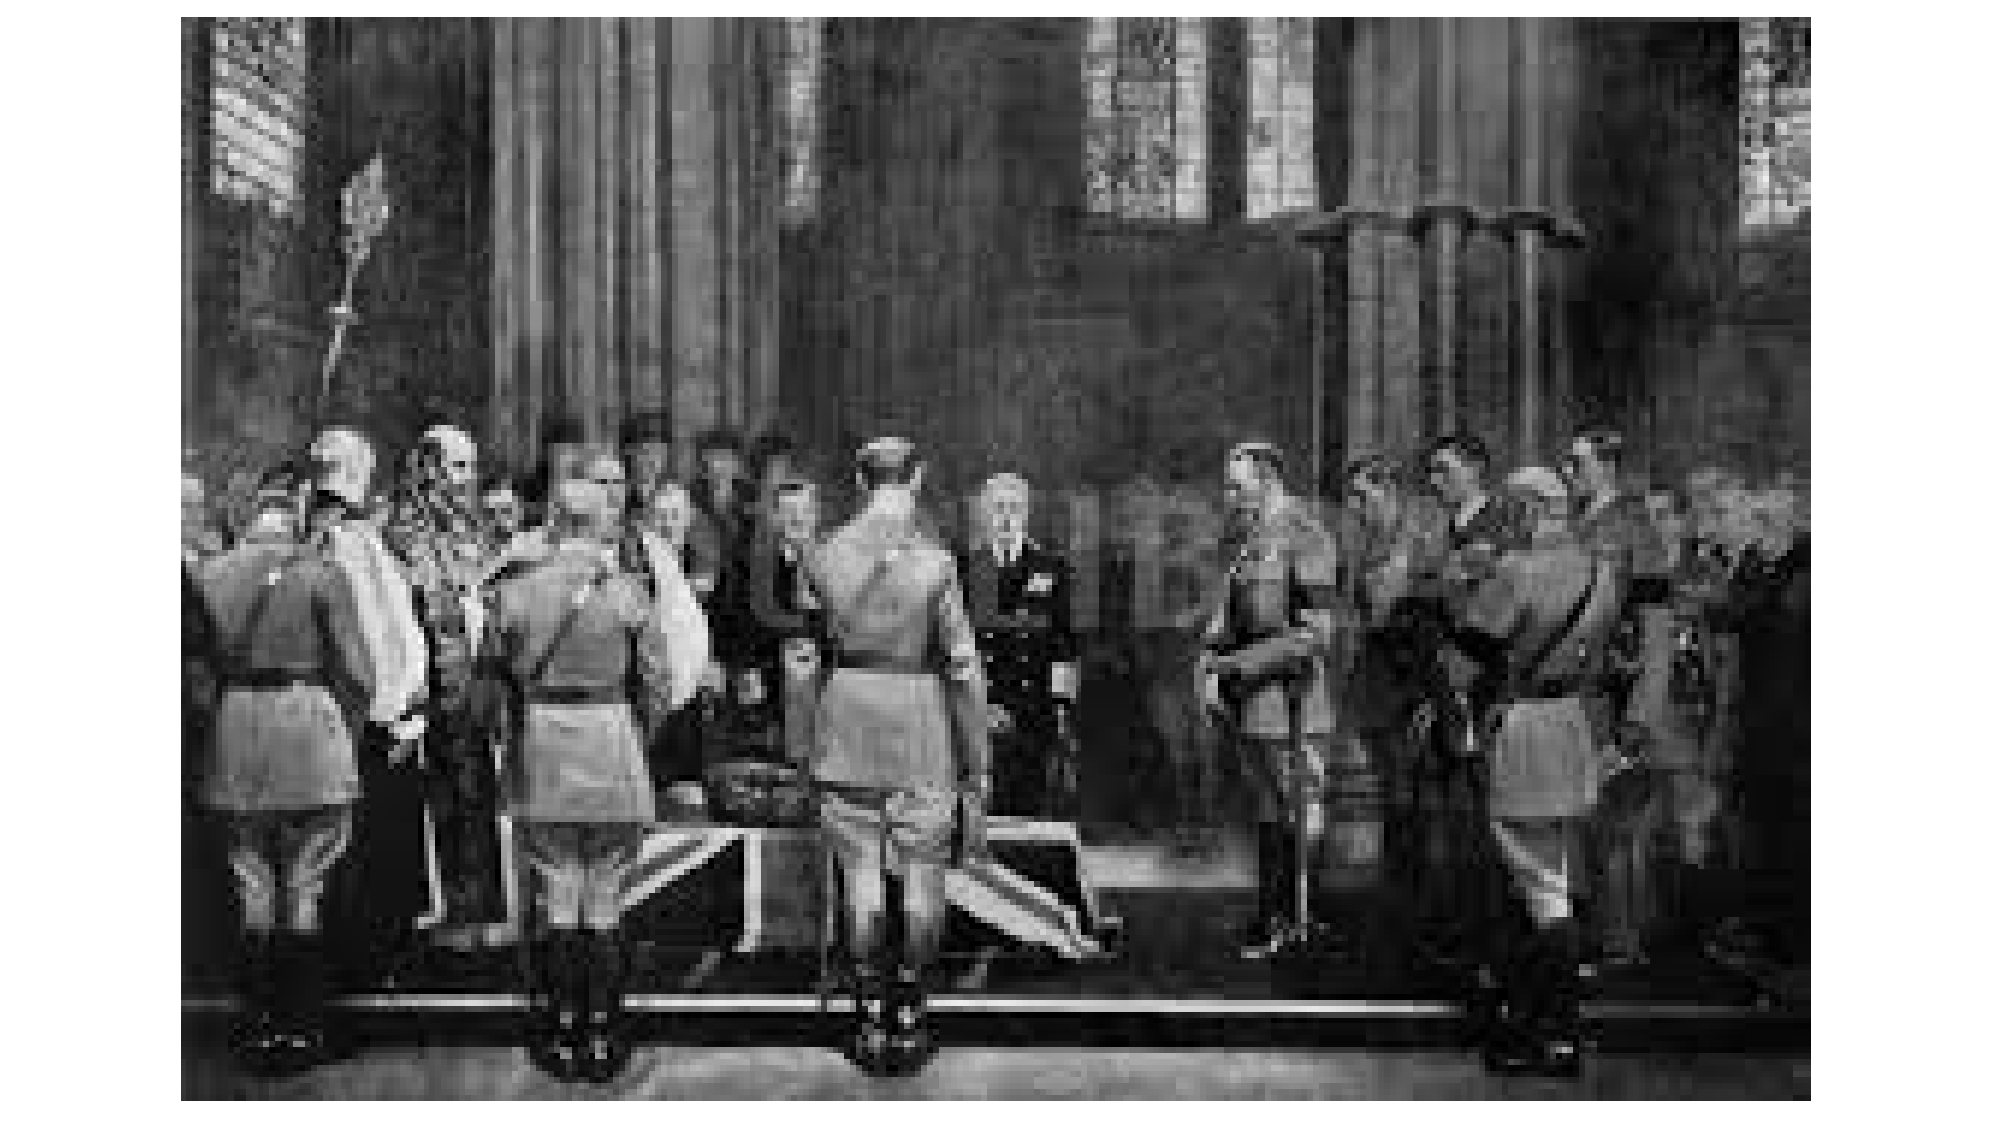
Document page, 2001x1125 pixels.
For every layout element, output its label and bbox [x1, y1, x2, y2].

picture [180, 17, 1811, 1102]
